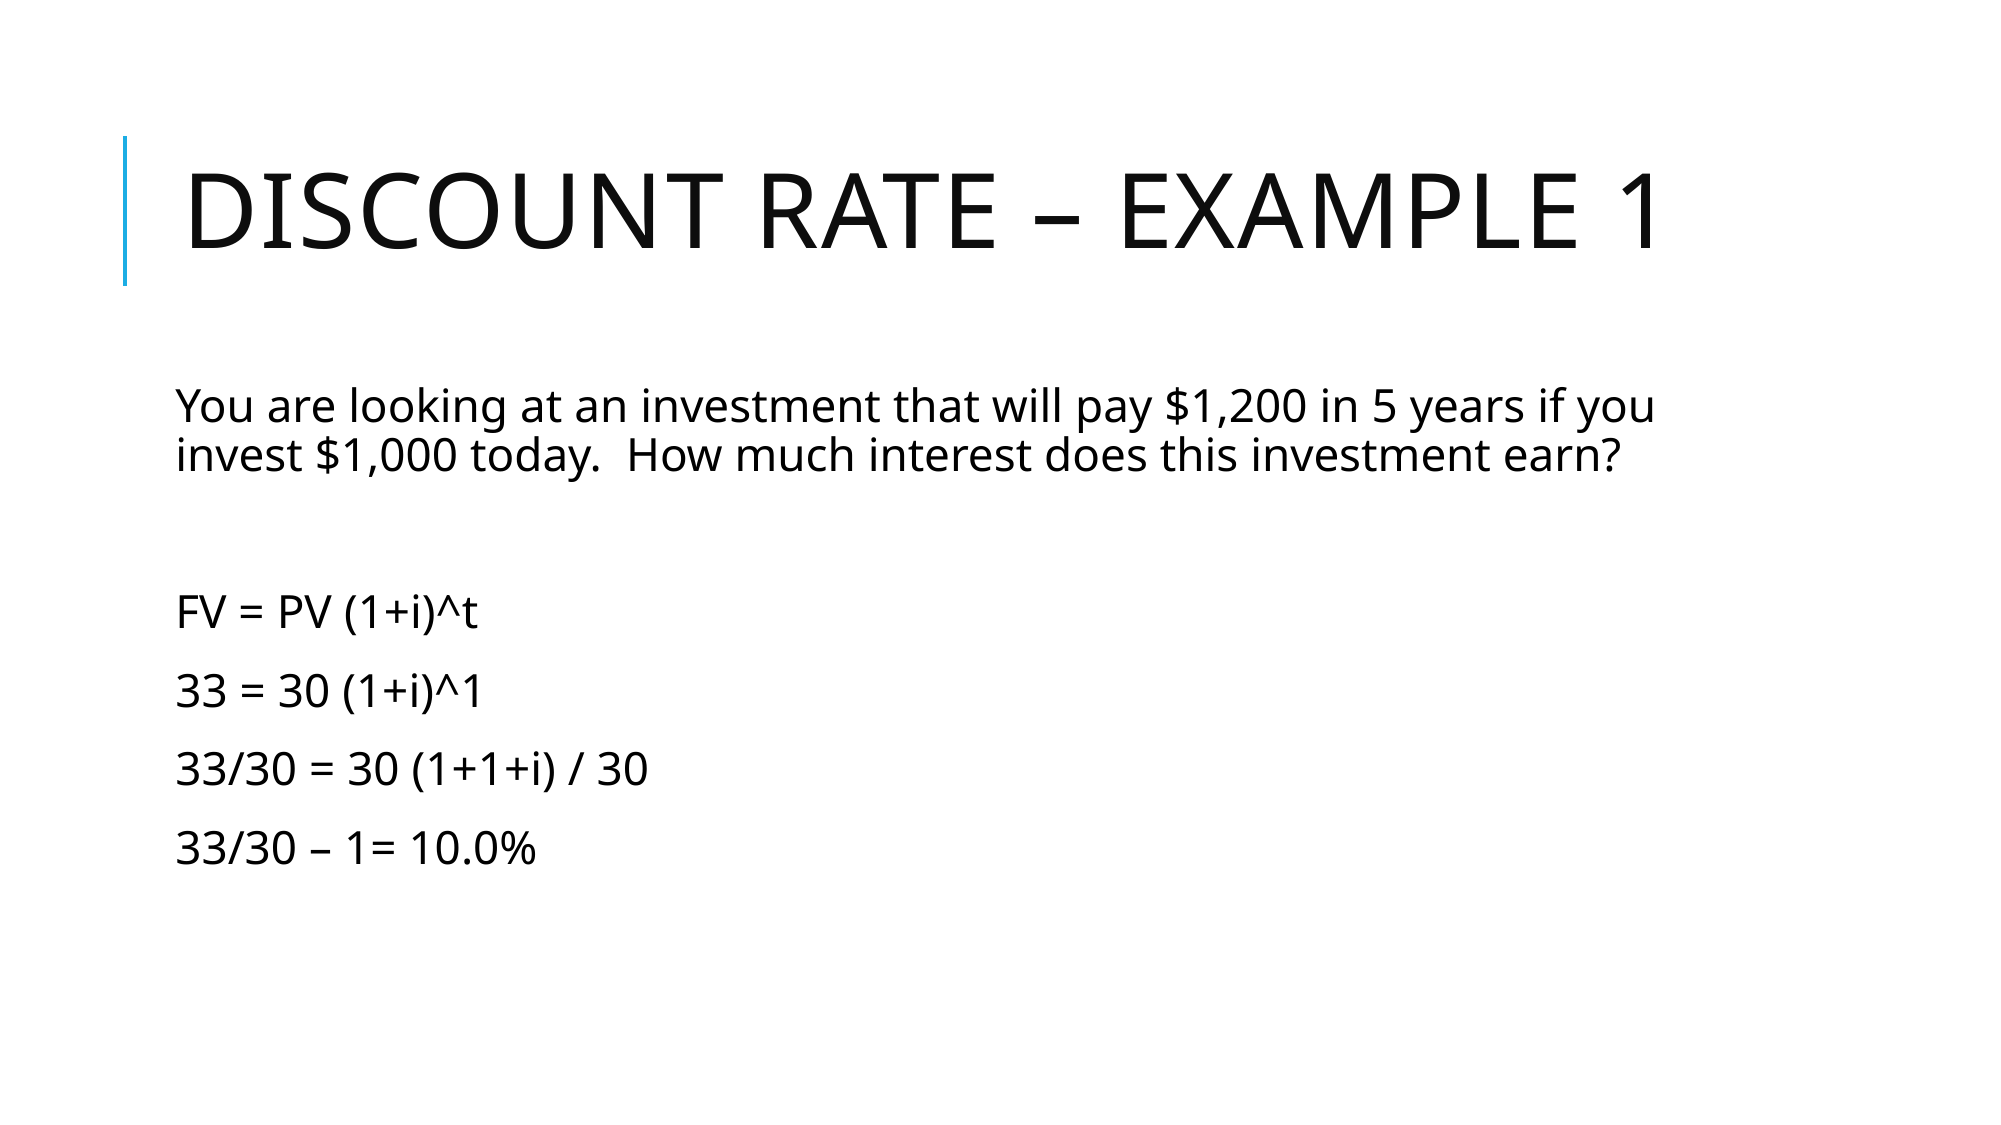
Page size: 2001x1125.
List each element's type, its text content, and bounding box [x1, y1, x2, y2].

title Discount Rate – Example 1 [168, 96, 1763, 342]
list You are looking at an investment that will pay $1,200 in 5 years if you invest $1,000 today. How much interest does this investment earn? FV = PV (1+i)^t 33 = 30 (1+i)^1 33/30 = 30 (1+1+i) / 30 33/30 – 1= 10.0% [168, 375, 1763, 1035]
